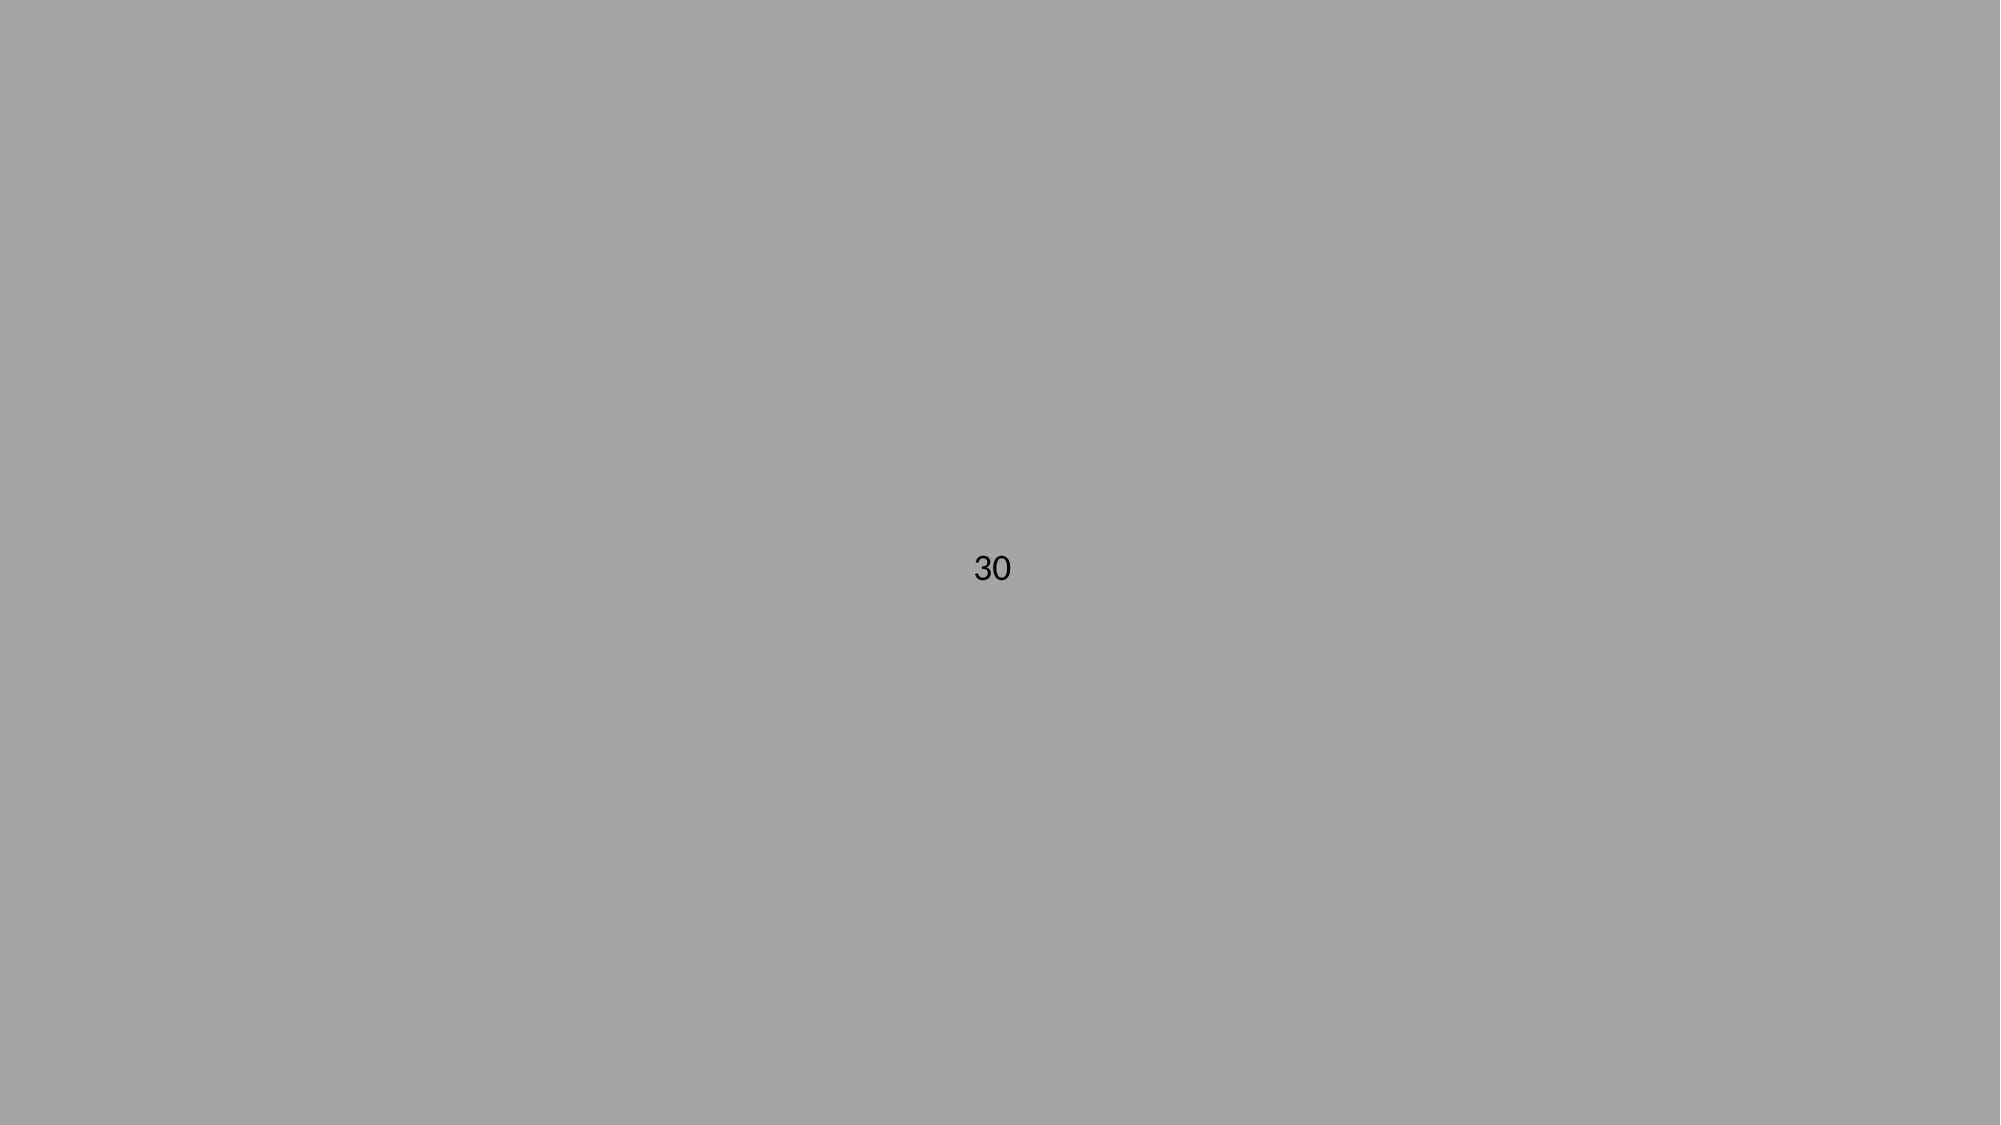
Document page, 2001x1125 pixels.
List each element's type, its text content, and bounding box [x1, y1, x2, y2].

text_box 30 [958, 535, 1050, 596]
